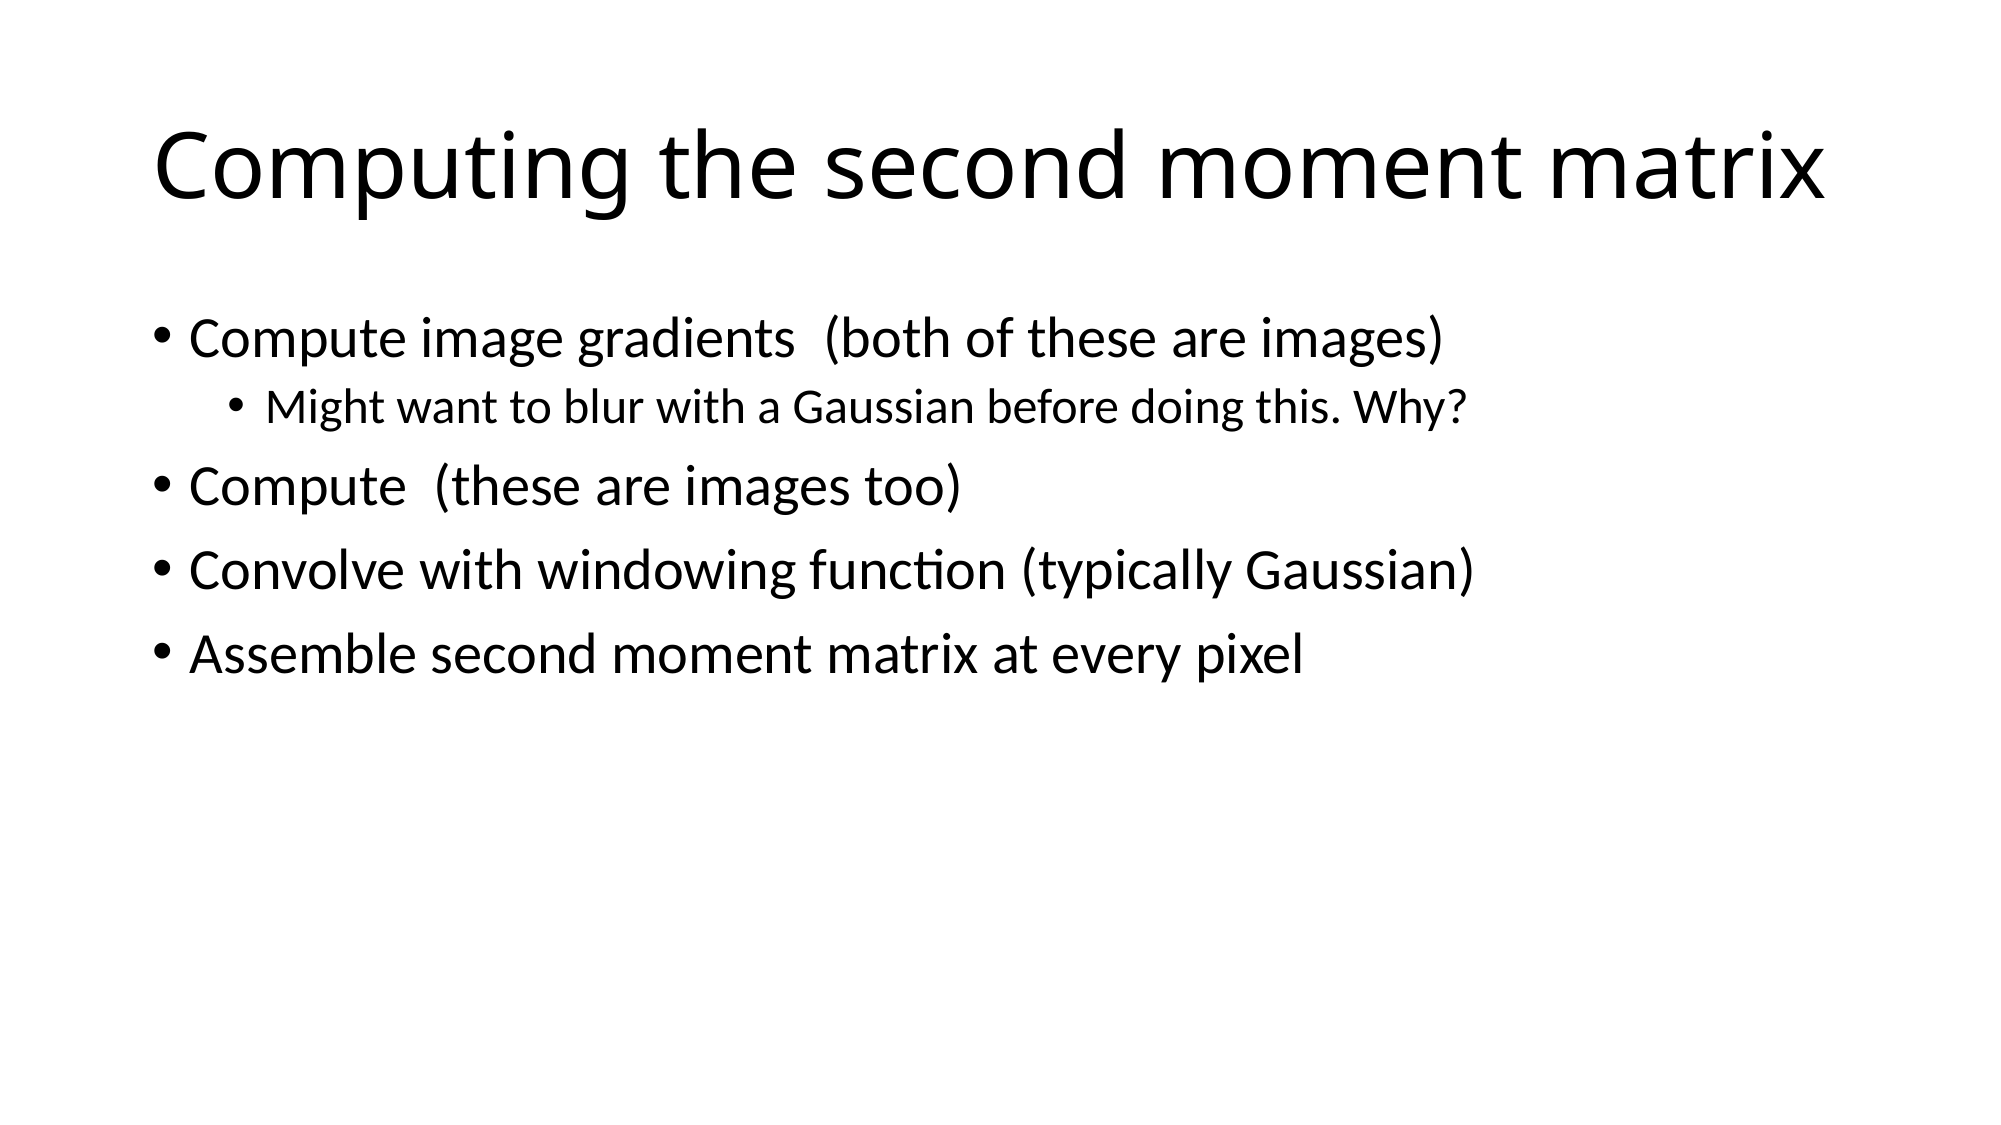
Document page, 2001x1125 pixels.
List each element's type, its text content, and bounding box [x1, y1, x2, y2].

title Computing the second moment matrix [137, 59, 1863, 278]
